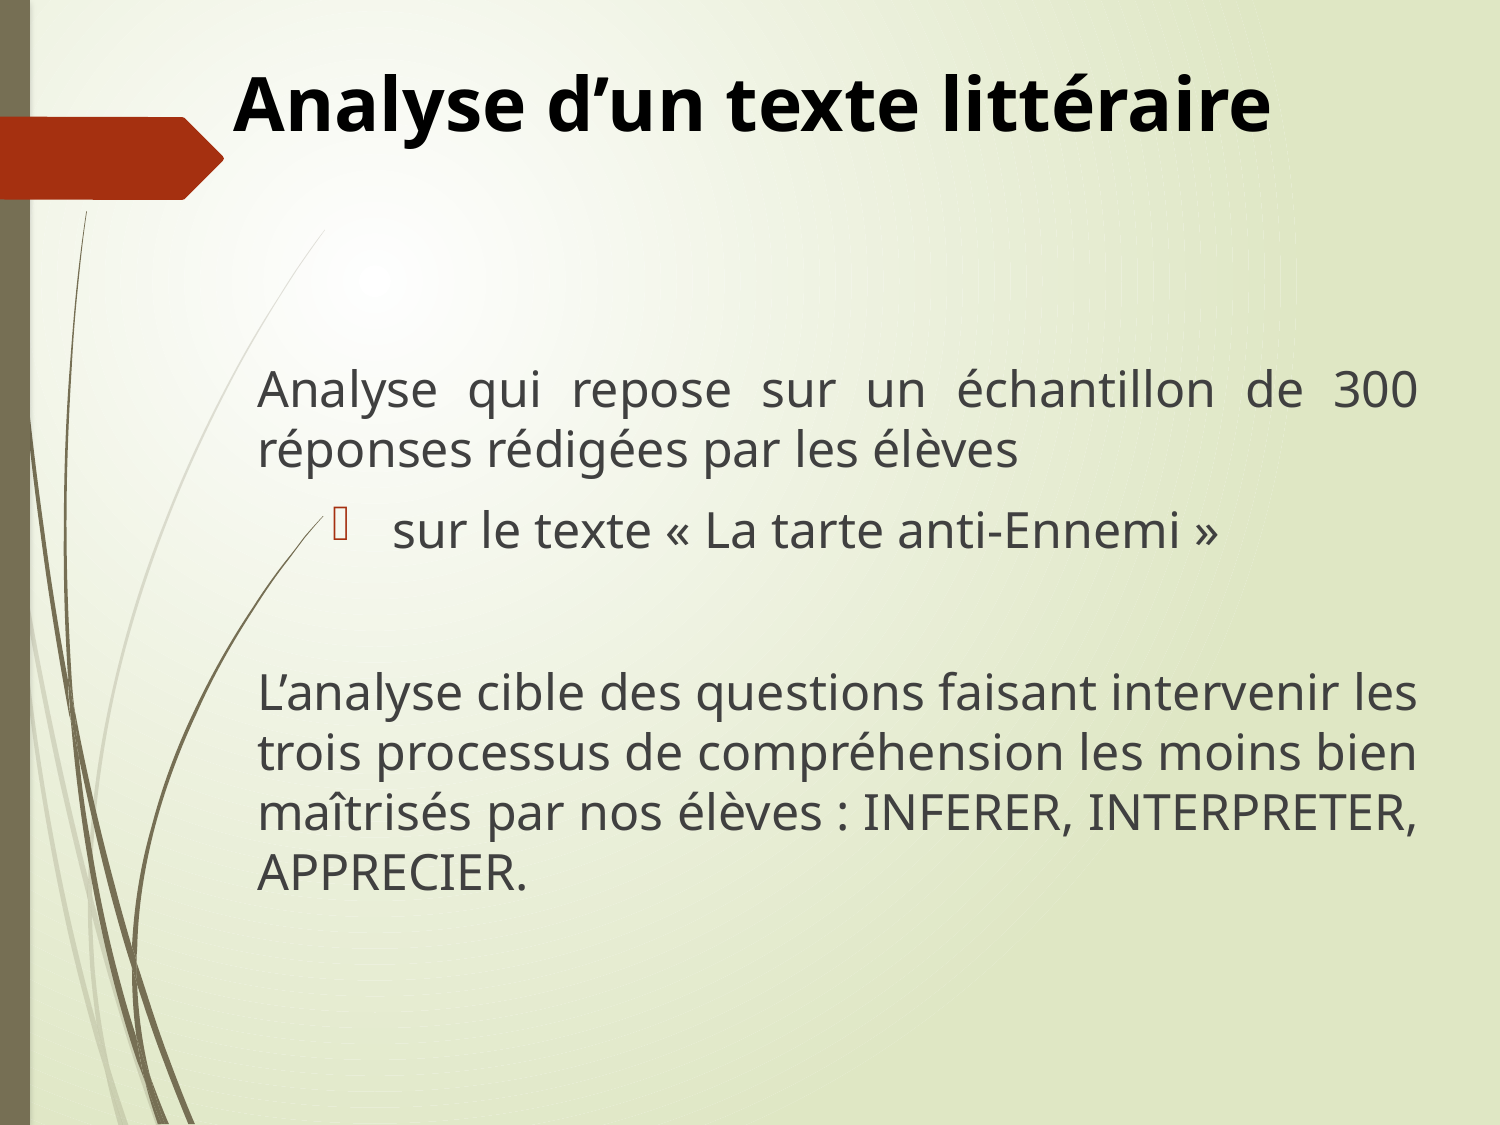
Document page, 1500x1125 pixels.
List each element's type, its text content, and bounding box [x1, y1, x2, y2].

list Analyse qui repose sur un échantillon de 300 réponses rédigées par les élèves sur le texte « La tarte anti-Ennemi » L’analyse cible des questions faisant intervenir les trois processus de compréhension les moins bien maîtrisés par nos élèves : INFERER, INTERPRETER, APPRECIER. [242, 350, 1435, 1059]
title Analyse d’un texte littéraire [218, 48, 1435, 238]
